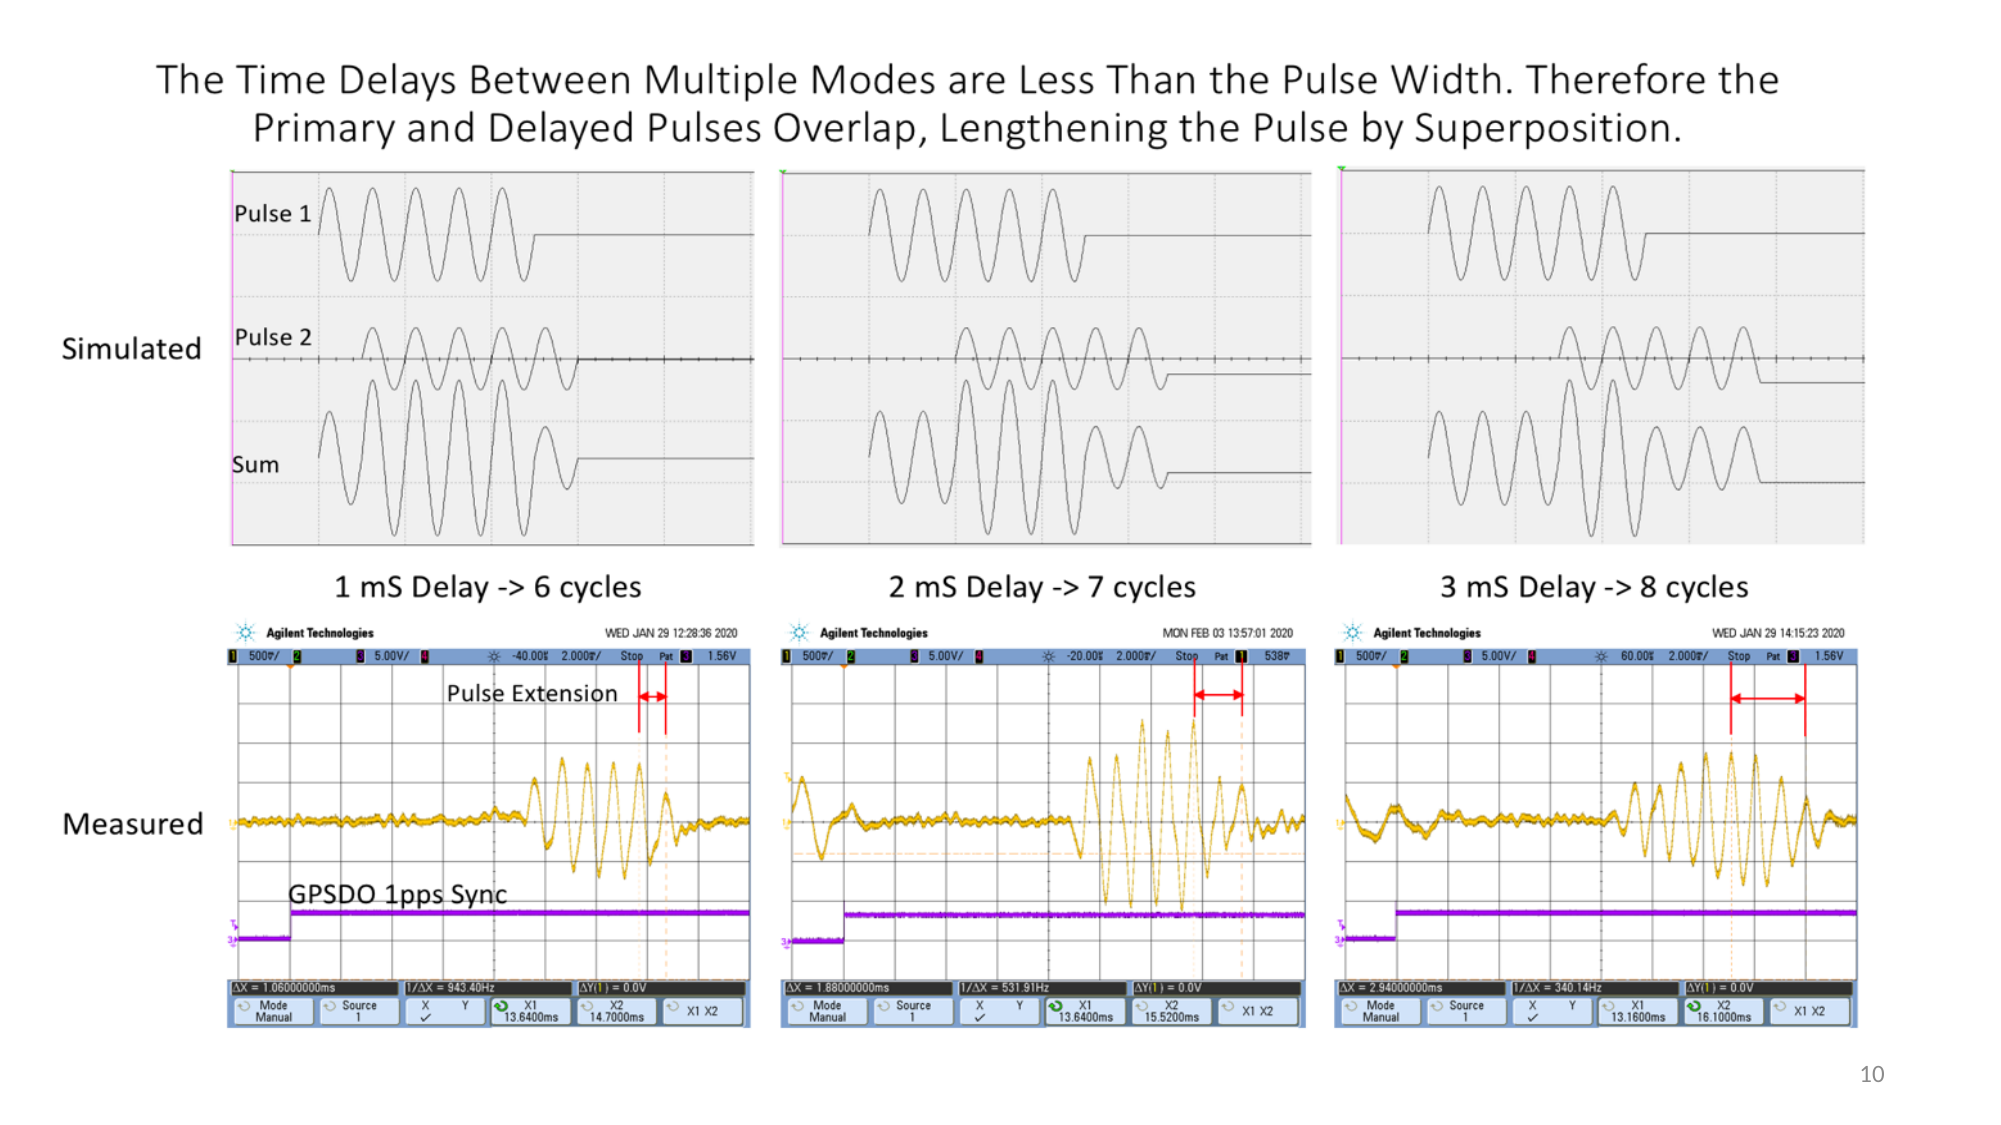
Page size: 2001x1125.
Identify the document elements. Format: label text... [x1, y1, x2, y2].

picture [37, 37, 1876, 1043]
slide_number 10 [1433, 1042, 1900, 1103]
